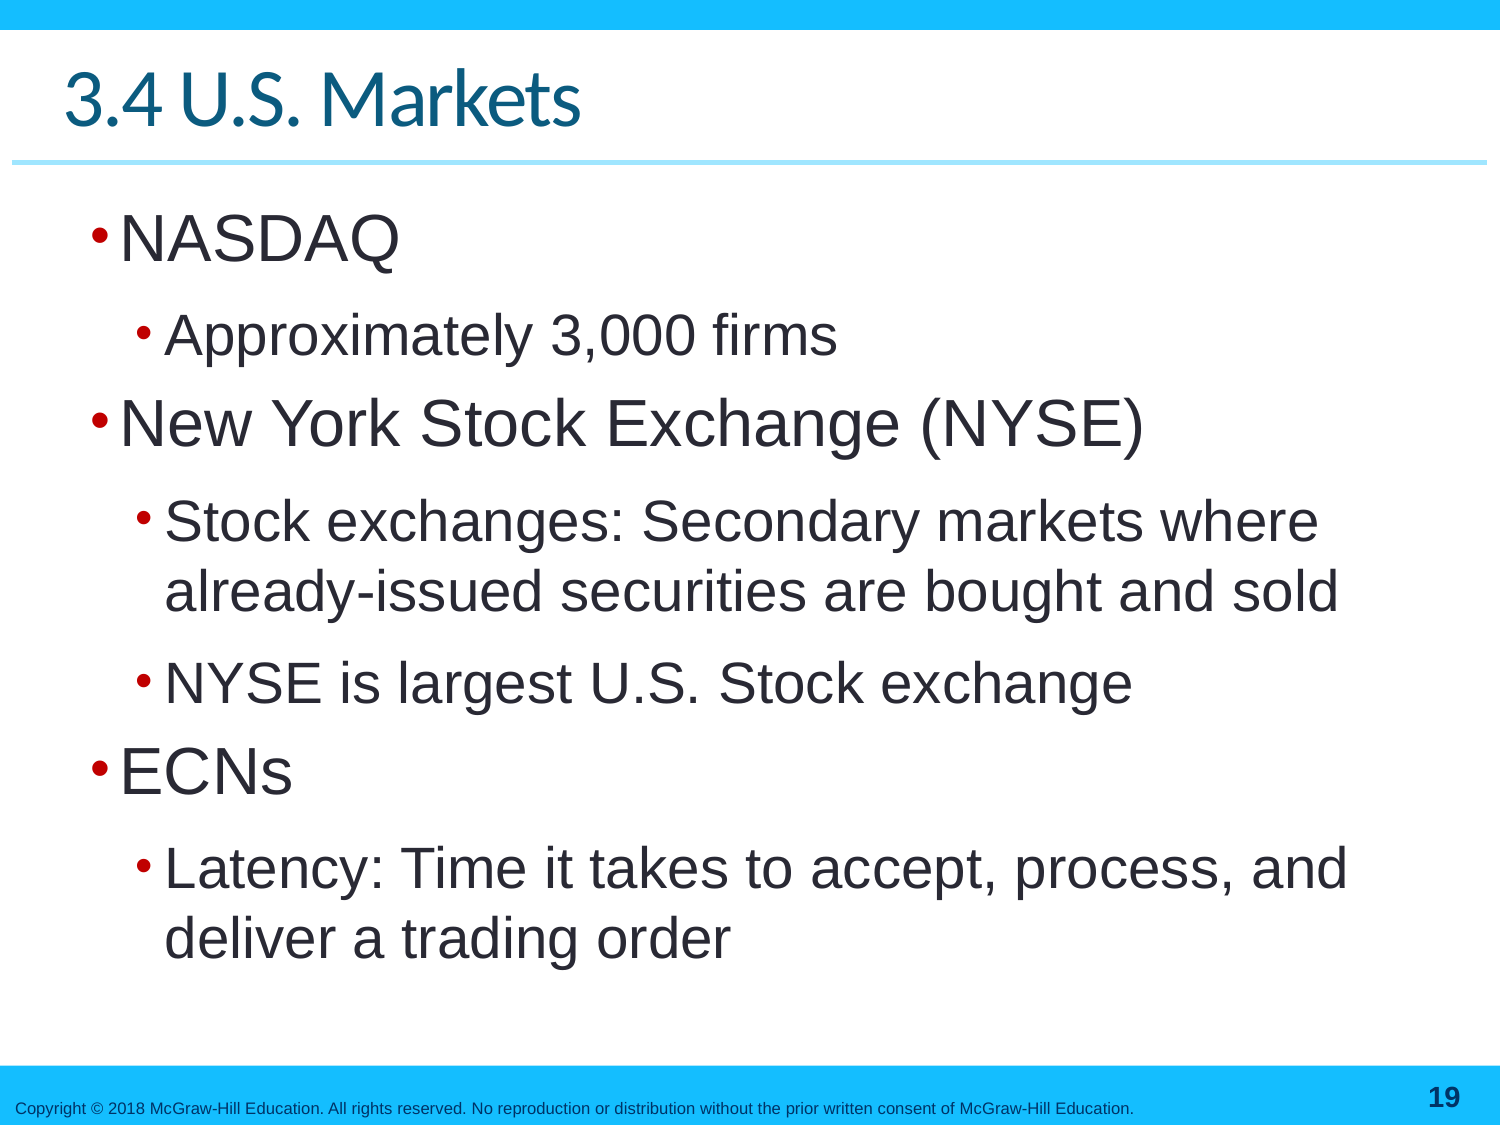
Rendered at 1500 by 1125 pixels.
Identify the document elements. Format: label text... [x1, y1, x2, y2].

text_box NASDAQ Approximately 3,000 firms New York Stock Exchange (NYSE) Stock exchanges: Secondary markets where already-issued securities are bought and sold NYSE is largest U.S. Stock exchange ECNs Latency: Time it takes to accept, process, and deliver a trading order [74, 187, 1425, 988]
title 3.4 U.S. Markets [47, 24, 1453, 163]
